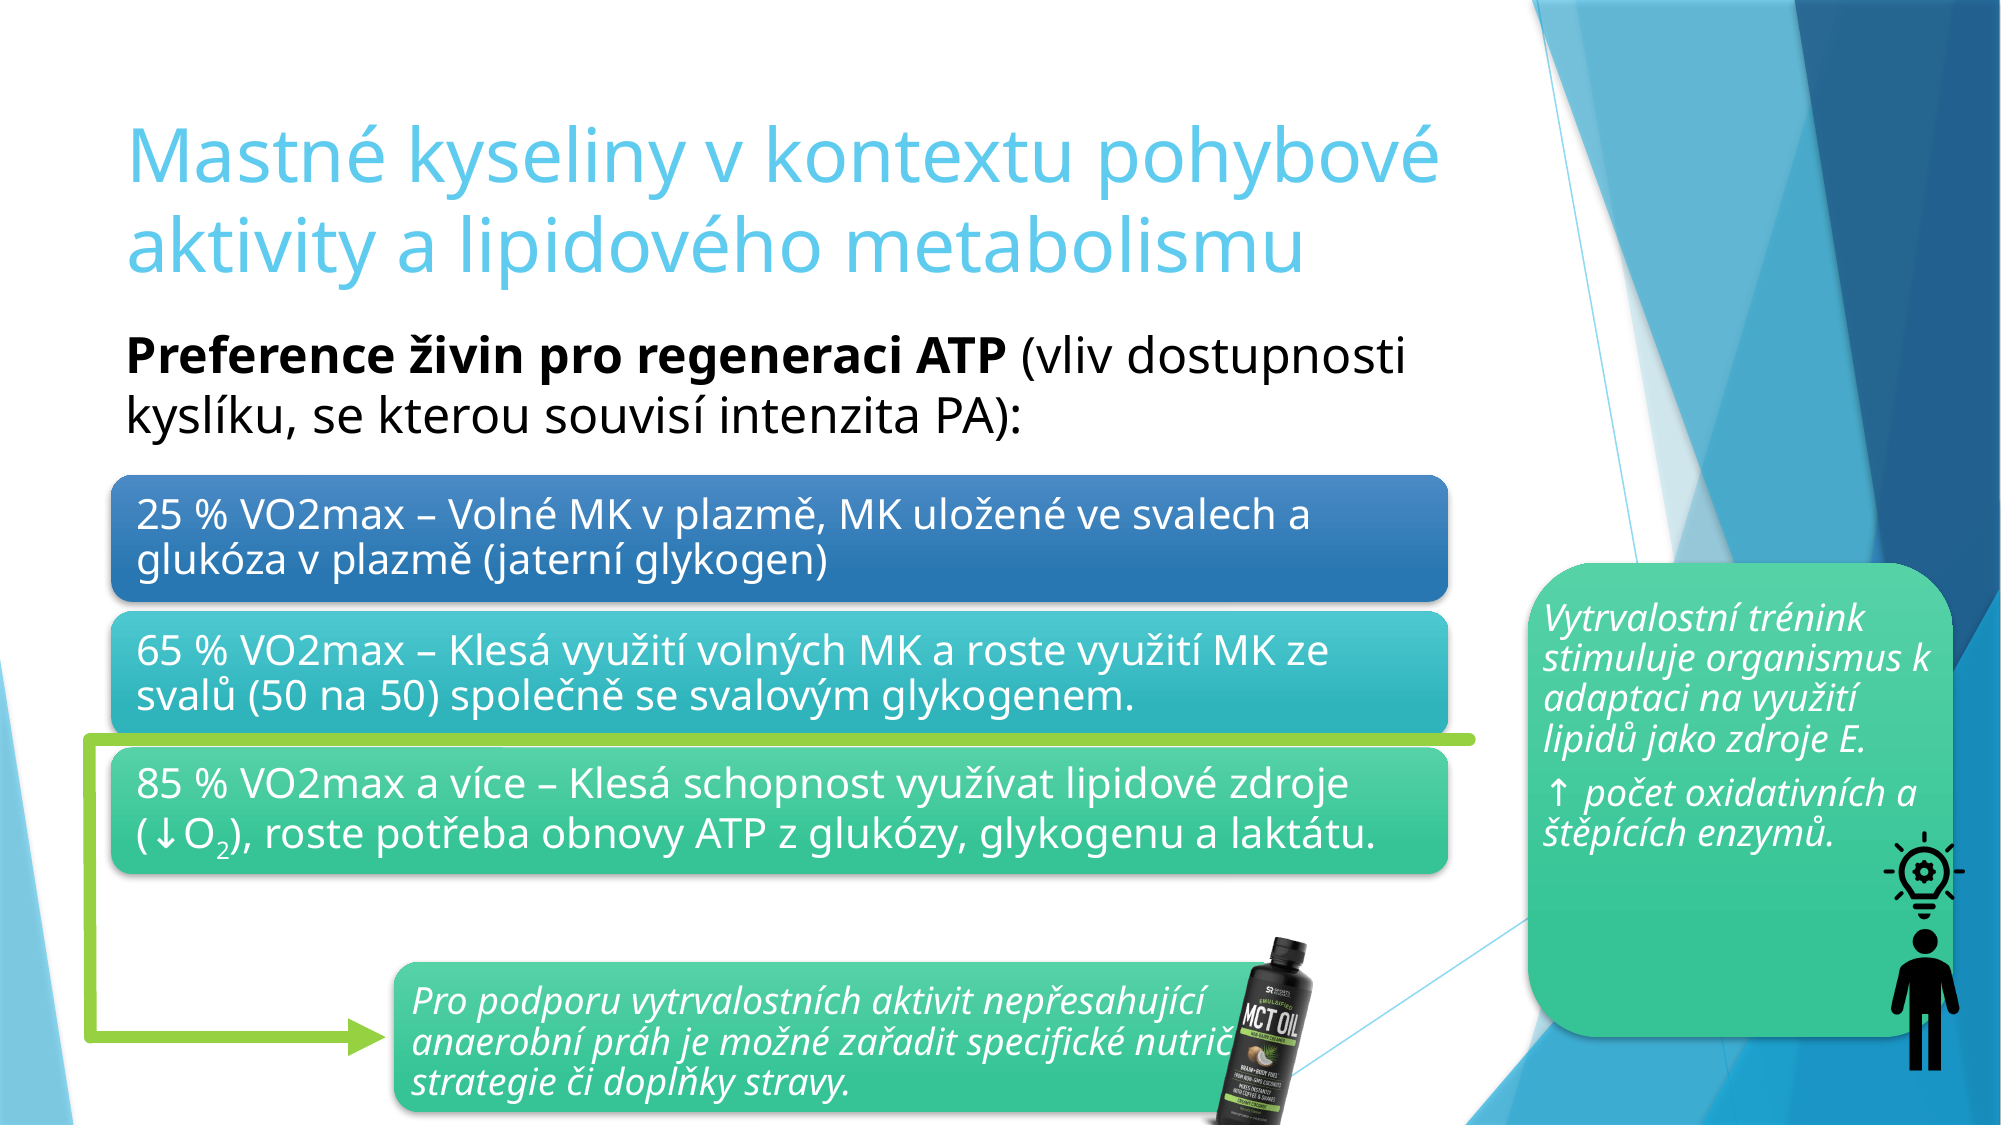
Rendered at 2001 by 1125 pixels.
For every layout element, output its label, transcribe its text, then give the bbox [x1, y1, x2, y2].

picture [1849, 826, 2000, 1076]
text_box Preference živin pro regeneraci ATP (vliv dostupnosti kyslíku, se kterou souvisí intenzita PA): [111, 316, 1470, 452]
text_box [110, 467, 1450, 738]
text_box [1527, 561, 1954, 1038]
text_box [393, 961, 1147, 1113]
picture [1129, 900, 1406, 1125]
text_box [110, 749, 1450, 882]
title Mastné kyseliny v kontextu pohybové aktivity a lipidového metabolismu [111, 99, 1522, 317]
